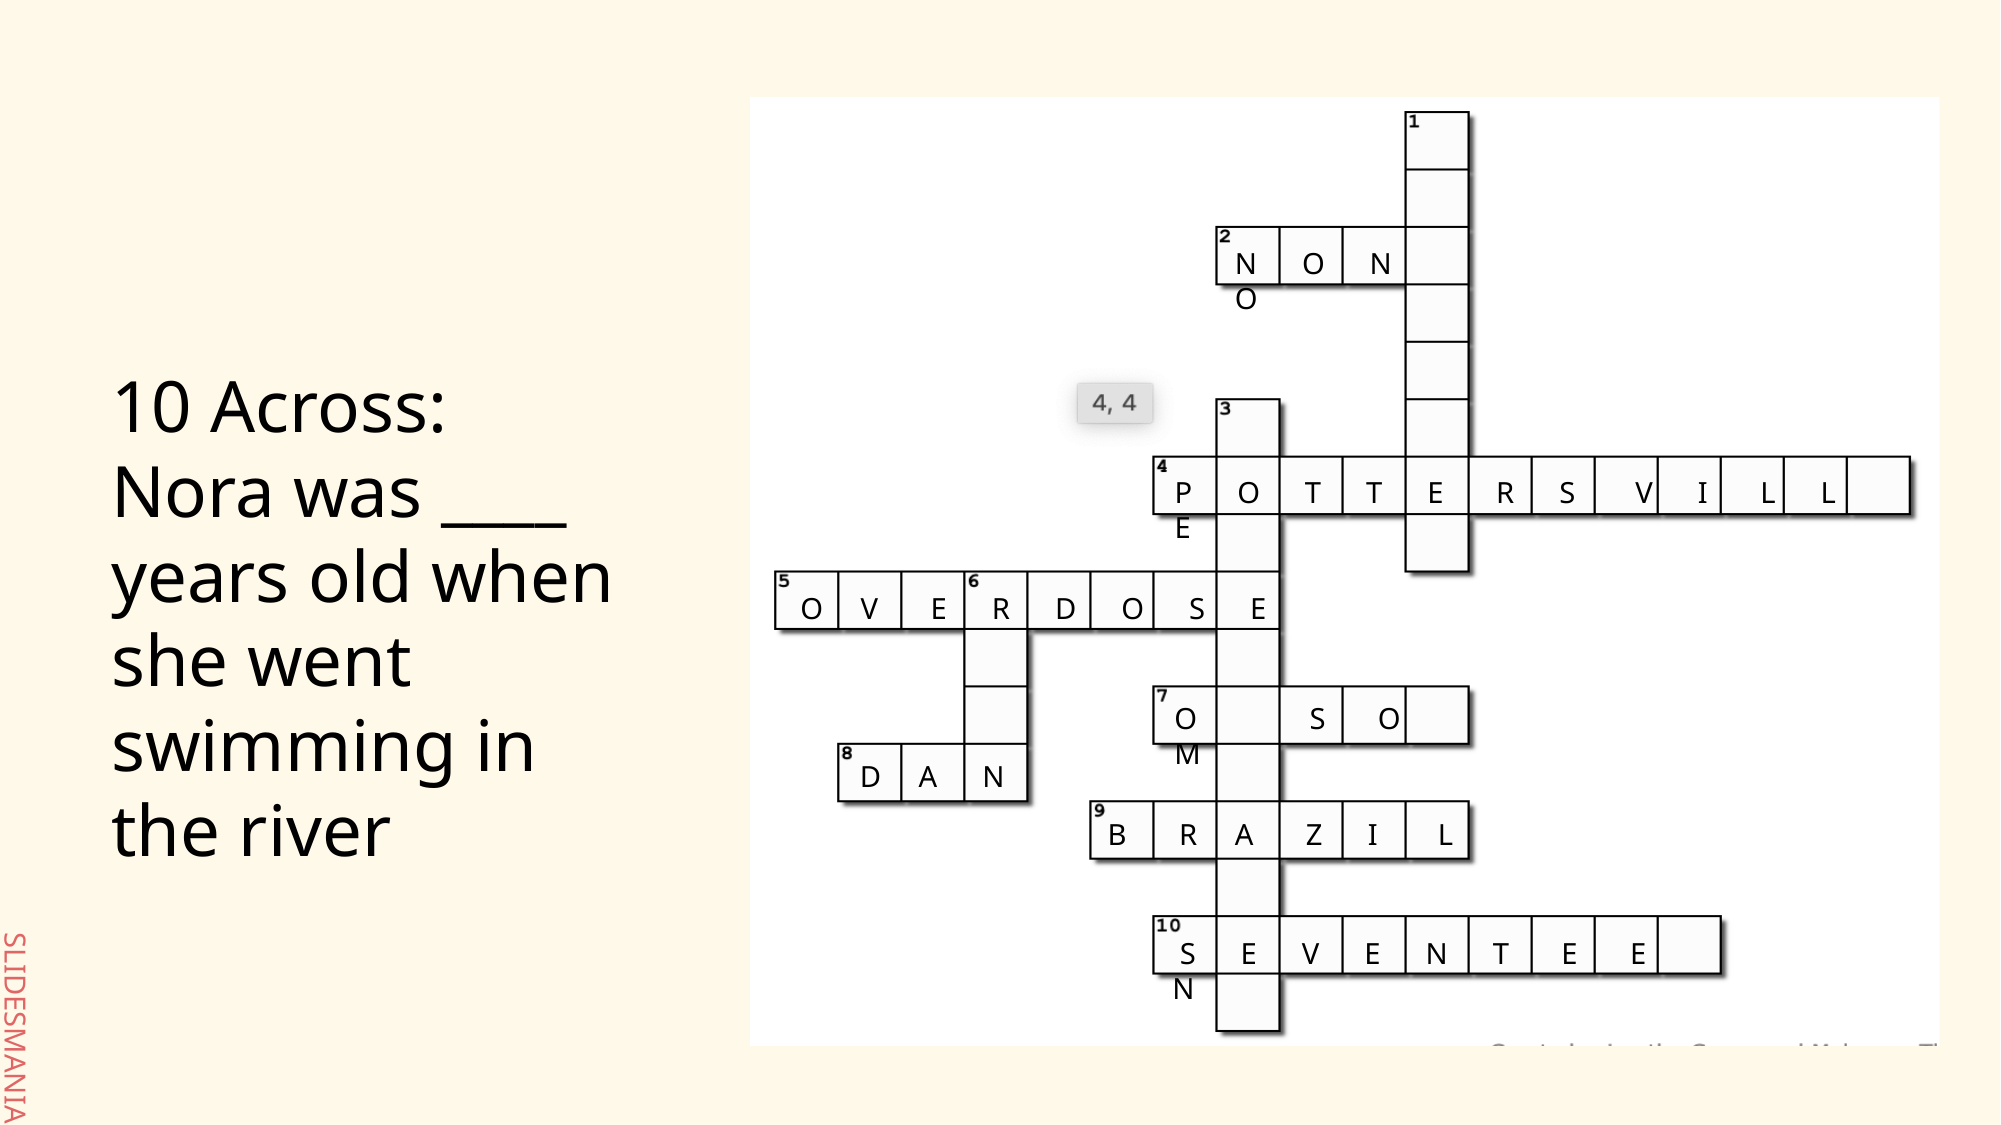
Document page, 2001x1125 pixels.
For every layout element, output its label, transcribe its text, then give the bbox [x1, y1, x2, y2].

text_box 10 Across: Nora was ____ years old when she went swimming in the river [96, 346, 674, 886]
picture [749, 97, 1940, 1046]
